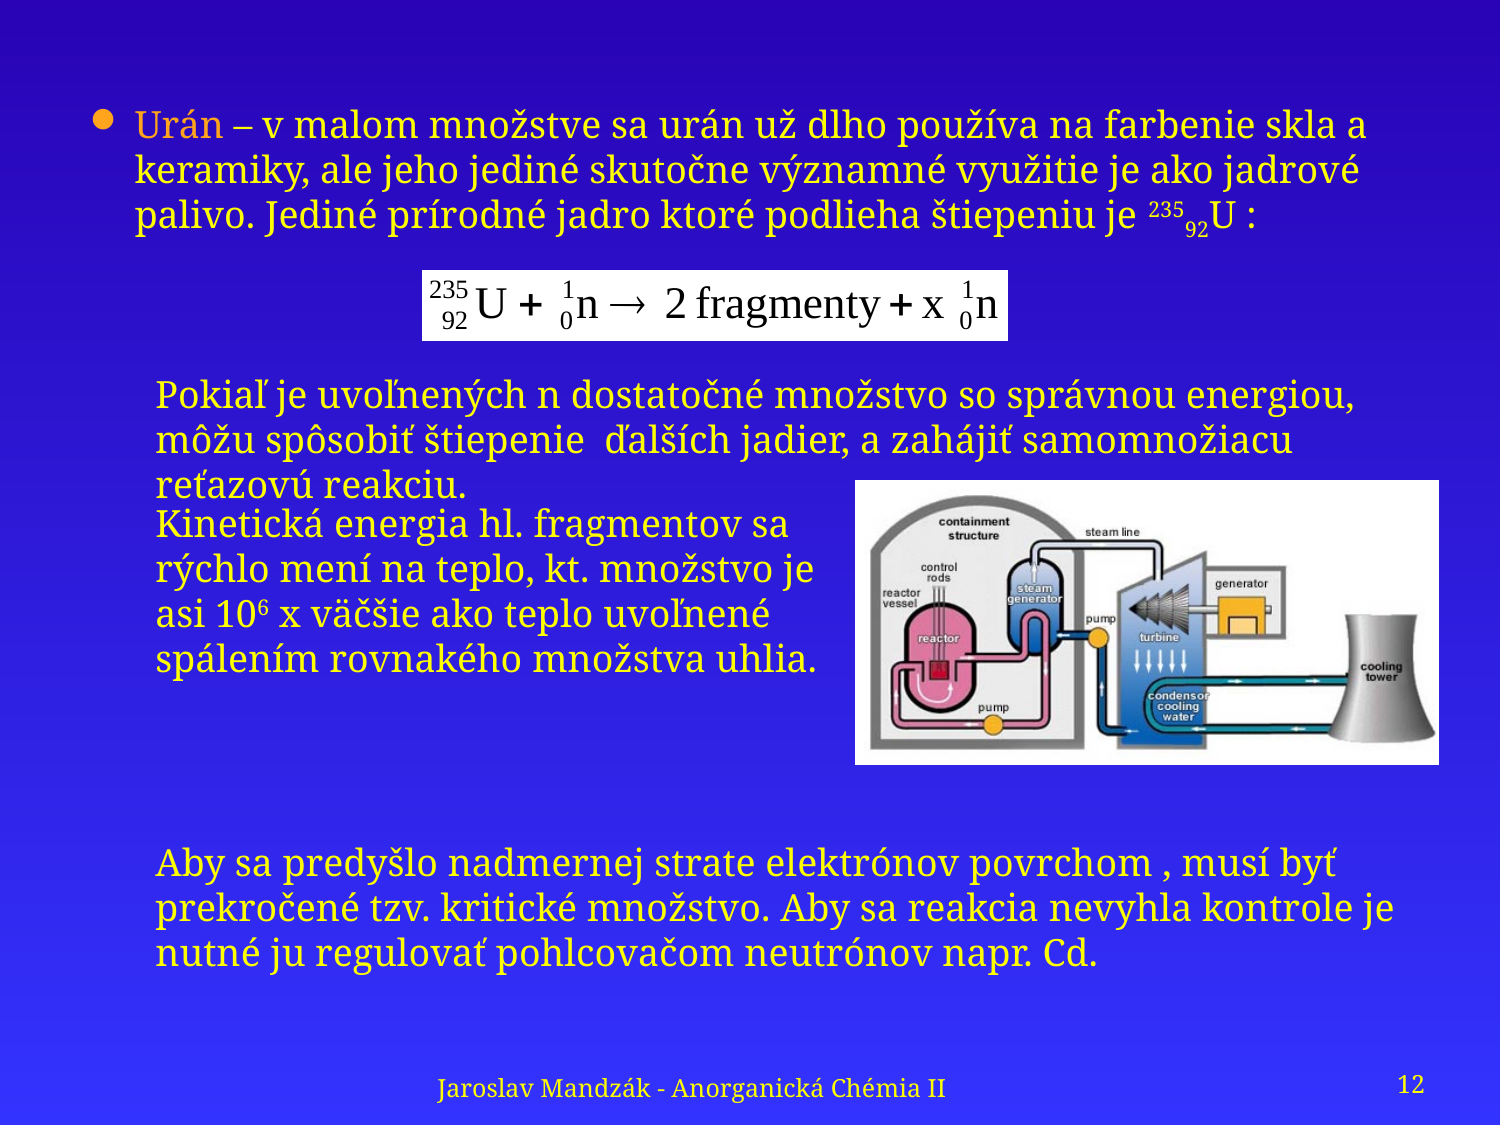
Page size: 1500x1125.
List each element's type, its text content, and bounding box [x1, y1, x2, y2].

text_box Pokiaľ je uvoľnených n dostatočné množstvo so správnou energiou, môžu spôsobiť štiepenie ďalších jadier, a zahájiť samomnožiacu reťazovú reakciu. [140, 363, 1430, 513]
list Urán – v malom množstve sa urán už dlho používa na farbenie skla a keramiky, ale jeho jediné skutočne významné využitie je ako jadrové palivo. Jediné prírodné jadro ktoré podlieha štiepeniu je 23592U : [75, 93, 1425, 282]
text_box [421, 269, 1008, 342]
footer Jaroslav Mandzák - Anorganická Chémia II [437, 1042, 988, 1103]
text_box Aby sa predyšlo nadmernej strate elektrónov povrchom , musí byť prekročené tzv. kritické množstvo. Aby sa reakcia nevyhla kontrole je nutné ju regulovať pohlcovačom neutrónov napr. Cd. [140, 831, 1442, 982]
picture [855, 480, 1439, 766]
slide_number 12 [1299, 1042, 1425, 1103]
text_box Kinetická energia hl. fragmentov sa rýchlo mení na teplo, kt. množstvo je asi 106 x väčšie ako teplo uvoľnené spálením rovnakého množstva uhlia. [140, 492, 844, 687]
